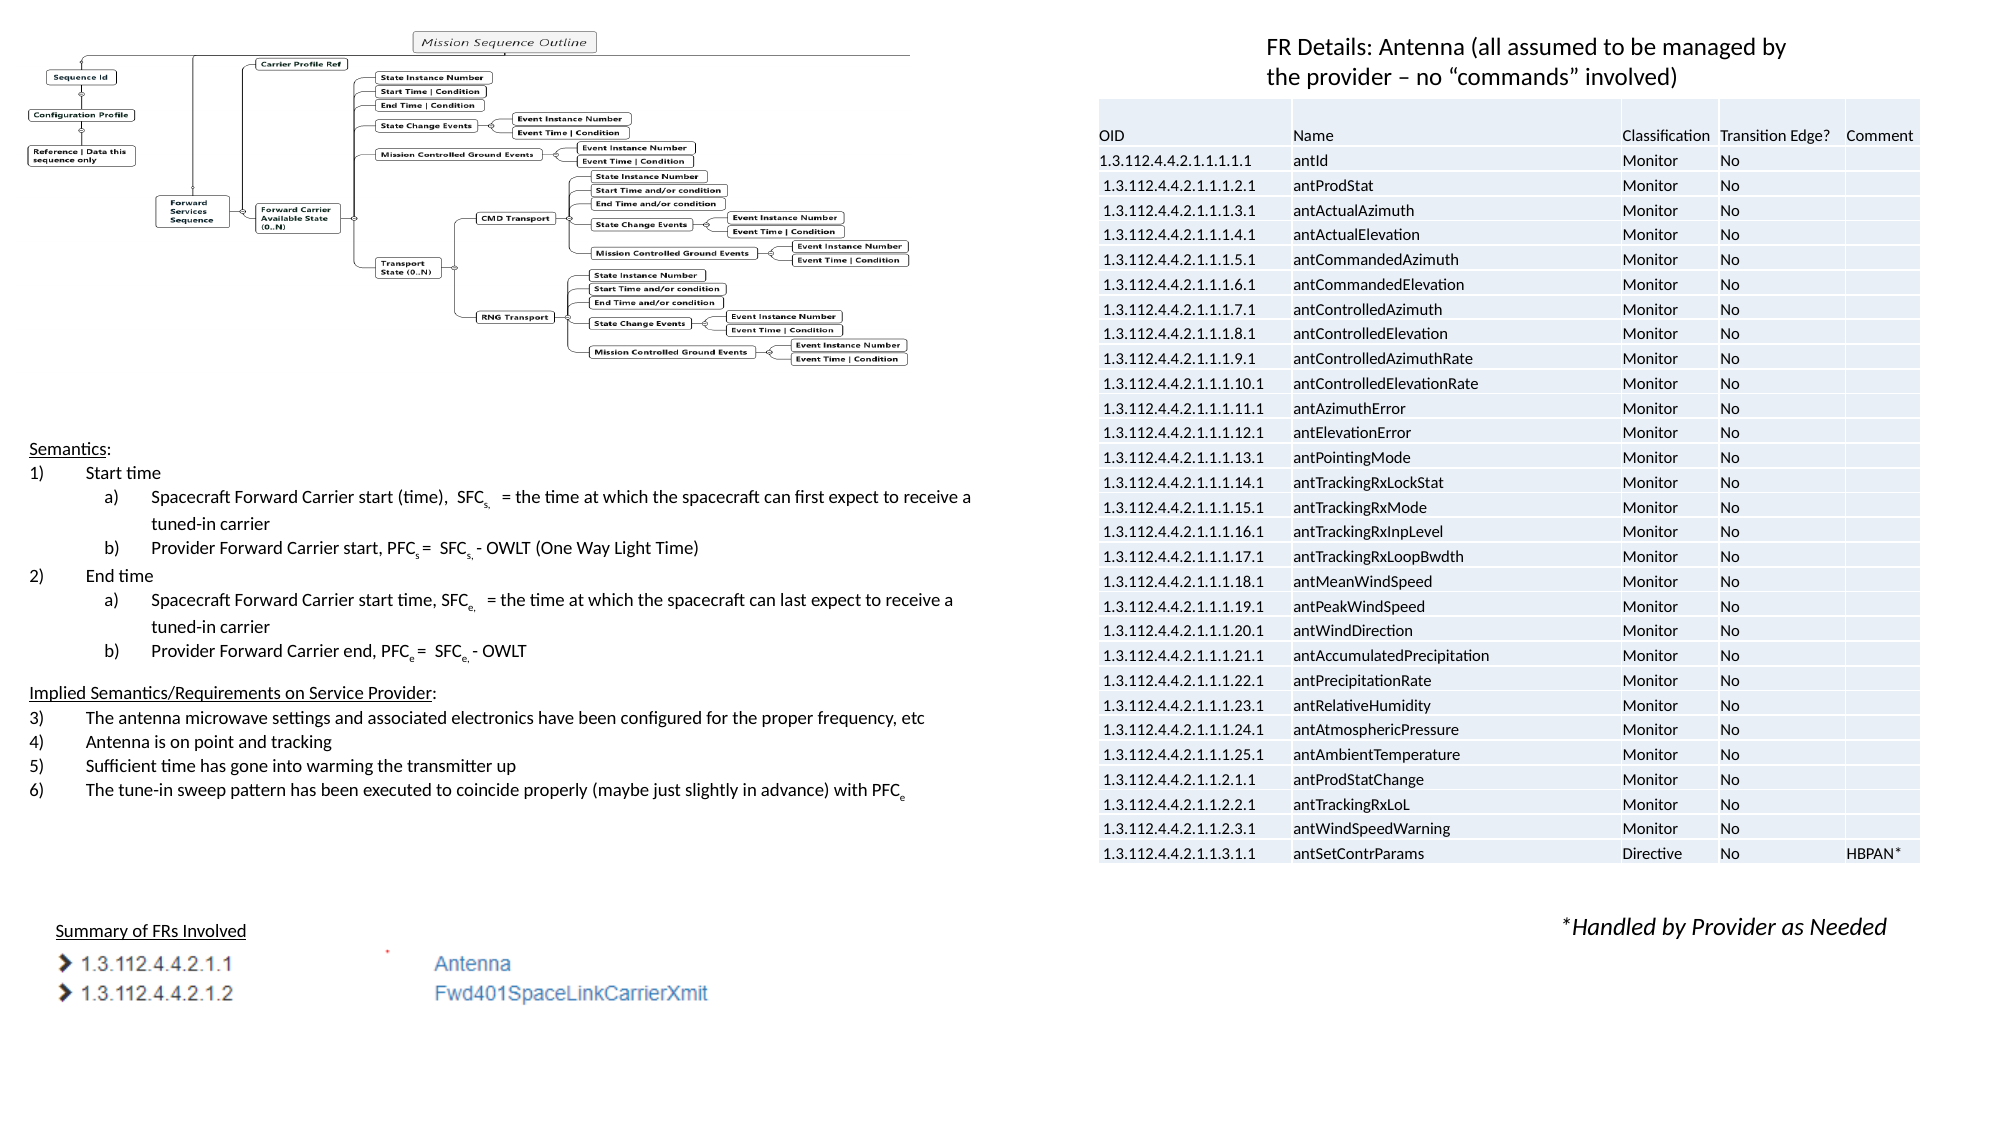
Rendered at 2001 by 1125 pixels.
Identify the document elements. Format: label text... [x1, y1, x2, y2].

table_cell No [1720, 667, 1845, 690]
table_cell 1.3.112.4.4.2.1.1.1.15.1 [1099, 493, 1291, 516]
table_cell No [1720, 617, 1845, 640]
table_cell antId [1293, 147, 1621, 170]
table_cell Monitor [1622, 543, 1718, 566]
table_cell 1.3.112.4.4.2.1.1.3.1.1 [1099, 840, 1291, 863]
table_cell 1.3.112.4.4.2.1.1.2.1.1 [1099, 766, 1291, 789]
table_cell 1.3.112.4.4.2.1.1.1.2.1 [1099, 172, 1291, 195]
table_cell 1.3.112.4.4.2.1.1.1.1.1 [1099, 147, 1291, 170]
table_cell No [1720, 766, 1845, 789]
table_cell No [1720, 716, 1845, 739]
table_cell No [1720, 370, 1845, 393]
table_cell Monitor [1622, 667, 1718, 690]
table_header Classification [1622, 99, 1718, 145]
table_cell No [1720, 172, 1845, 195]
table_cell HBPAN* [1846, 840, 1920, 863]
table_cell No [1720, 469, 1845, 492]
table_cell [1846, 716, 1920, 739]
table_cell No [1720, 815, 1845, 838]
table_cell 1.3.112.4.4.2.1.1.1.24.1 [1099, 716, 1291, 739]
table_cell Monitor [1622, 568, 1718, 591]
table_cell antMeanWindSpeed [1293, 568, 1621, 591]
table_cell [1846, 370, 1920, 393]
table_cell 1.3.112.4.4.2.1.1.2.3.1 [1099, 815, 1291, 838]
table_cell [1846, 296, 1920, 318]
table_cell antPrecipitationRate [1293, 667, 1621, 690]
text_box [14, 23, 910, 373]
table_cell Monitor [1622, 766, 1718, 789]
table_cell 1.3.112.4.4.2.1.1.1.17.1 [1099, 543, 1291, 566]
table_cell 1.3.112.4.4.2.1.1.1.25.1 [1099, 741, 1291, 764]
table_cell No [1720, 518, 1845, 541]
table_cell 1.3.112.4.4.2.1.1.1.11.1 [1099, 394, 1291, 417]
table_cell 1.3.112.4.4.2.1.1.1.10.1 [1099, 370, 1291, 393]
table_cell No [1720, 147, 1845, 170]
table_cell [1846, 197, 1920, 220]
table_cell No [1720, 592, 1845, 615]
table_cell Monitor [1622, 419, 1718, 442]
table_cell Monitor [1622, 741, 1718, 764]
table_cell [1846, 518, 1920, 541]
table_cell No [1720, 493, 1845, 516]
table_cell Monitor [1622, 197, 1718, 220]
table_cell antControlledAzimuth [1293, 296, 1621, 318]
table_cell [1846, 147, 1920, 170]
text_box Summary of FRs Involved [40, 911, 1041, 949]
table_cell antTrackingRxLoL [1293, 790, 1621, 813]
table_cell [1846, 221, 1920, 244]
table_cell 1.3.112.4.4.2.1.1.1.20.1 [1099, 617, 1291, 640]
table_cell antPointingMode [1293, 444, 1621, 467]
table_cell [1846, 320, 1920, 343]
table_cell No [1720, 419, 1845, 442]
table_cell [1846, 543, 1920, 566]
table_cell 1.3.112.4.4.2.1.1.1.14.1 [1099, 469, 1291, 492]
table_cell antActualElevation [1293, 221, 1621, 244]
table_header OID [1099, 99, 1291, 145]
table_cell antRelativeHumidity [1293, 691, 1621, 714]
table_cell antProdStat [1293, 172, 1621, 195]
table_cell No [1720, 246, 1845, 269]
table_cell [1846, 617, 1920, 640]
table_cell 1.3.112.4.4.2.1.1.1.22.1 [1099, 667, 1291, 690]
text_box FR Details: Antenna (all assumed to be managed by the provider – no “commands” involved) [1251, 23, 1831, 97]
table_cell Monitor [1622, 370, 1718, 393]
table_cell No [1720, 394, 1845, 417]
table_cell [1846, 741, 1920, 764]
table_cell 1.3.112.4.4.2.1.1.1.3.1 [1099, 197, 1291, 220]
table_cell Monitor [1622, 691, 1718, 714]
table_cell 1.3.112.4.4.2.1.1.1.16.1 [1099, 518, 1291, 541]
table_cell antControlledElevation [1293, 320, 1621, 343]
table_cell 1.3.112.4.4.2.1.1.1.5.1 [1099, 246, 1291, 269]
table_cell [1846, 493, 1920, 516]
table_cell 1.3.112.4.4.2.1.1.1.13.1 [1099, 444, 1291, 467]
table_cell 1.3.112.4.4.2.1.1.1.21.1 [1099, 642, 1291, 665]
table_cell [1846, 444, 1920, 467]
table_cell Monitor [1622, 815, 1718, 838]
table_cell antAccumulatedPrecipitation [1293, 642, 1621, 665]
table_cell [1846, 667, 1920, 690]
table_cell antControlledElevationRate [1293, 370, 1621, 393]
table_cell No [1720, 320, 1845, 343]
table_cell Directive [1622, 840, 1718, 863]
table_cell 1.3.112.4.4.2.1.1.1.8.1 [1099, 320, 1291, 343]
table_cell No [1720, 221, 1845, 244]
table_cell Monitor [1622, 444, 1718, 467]
table_cell [1846, 592, 1920, 615]
table_cell Monitor [1622, 172, 1718, 195]
table_cell antTrackingRxLoopBwdth [1293, 543, 1621, 566]
table_cell [1846, 394, 1920, 417]
table_cell No [1720, 345, 1845, 368]
table_cell antAmbientTemperature [1293, 741, 1621, 764]
table_cell No [1720, 444, 1845, 467]
table_cell 1.3.112.4.4.2.1.1.1.23.1 [1099, 691, 1291, 714]
table_cell [1846, 568, 1920, 591]
text_box Semantics: Start time Spacecraft Forward Carrier start (time), SFCs, = the time at which the spacecraft can first expect to receive a tuned-in carrier Provider Forward Carrier start, PFCs = SFCs, - OWLT (One Way Light Time) End time Spacecraft Forward Carrier start time, SFCe, = the time at which the spacecraft can last expect to receive a tuned-in carrier Provider Forward Carrier end, PFCe = SFCe, - OWLT Implied Semantics/Requirements on Service Provider: The antenna microwave settings and associated electronics have been configured for the proper frequency, etc Antenna is on point and tracking Sufficient time has gone into warming the transmitter up The tune-in sweep pattern has been executed to coincide properly (maybe just slightly in advance) with PFCe [14, 429, 1015, 811]
table_cell No [1720, 197, 1845, 220]
table_cell antProdStatChange [1293, 766, 1621, 789]
table_cell antTrackingRxMode [1293, 493, 1621, 516]
table_cell [1846, 246, 1920, 269]
table_cell Monitor [1622, 716, 1718, 739]
table_cell Monitor [1622, 147, 1718, 170]
table_cell [1846, 345, 1920, 368]
table_cell Monitor [1622, 296, 1718, 318]
table_cell Monitor [1622, 271, 1718, 294]
table_cell 1.3.112.4.4.2.1.1.1.6.1 [1099, 271, 1291, 294]
table_header Comment [1846, 99, 1920, 145]
table_cell Monitor [1622, 246, 1718, 269]
table_cell Monitor [1622, 642, 1718, 665]
table_cell [1846, 469, 1920, 492]
table_cell [1846, 642, 1920, 665]
table_cell 1.3.112.4.4.2.1.1.1.9.1 [1099, 345, 1291, 368]
table_cell [1846, 790, 1920, 813]
table_cell No [1720, 271, 1845, 294]
table_cell 1.3.112.4.4.2.1.1.1.12.1 [1099, 419, 1291, 442]
table_cell [1846, 172, 1920, 195]
table_cell antCommandedAzimuth [1293, 246, 1621, 269]
table_cell antAtmosphericPressure [1293, 716, 1621, 739]
table_cell antTrackingRxLockStat [1293, 469, 1621, 492]
table_cell No [1720, 296, 1845, 318]
table_cell [1846, 419, 1920, 442]
table_cell Monitor [1622, 221, 1718, 244]
table_cell Monitor [1622, 345, 1718, 368]
table_cell antWindSpeedWarning [1293, 815, 1621, 838]
text_box *Handled by Provider as Needed [1544, 903, 1903, 949]
table_header Name [1293, 99, 1621, 145]
table_cell Monitor [1622, 592, 1718, 615]
table_cell Monitor [1622, 469, 1718, 492]
table_cell Monitor [1622, 617, 1718, 640]
table_cell [1846, 815, 1920, 838]
table_cell 1.3.112.4.4.2.1.1.1.4.1 [1099, 221, 1291, 244]
table_cell 1.3.112.4.4.2.1.1.1.18.1 [1099, 568, 1291, 591]
table_cell No [1720, 790, 1845, 813]
table_cell antPeakWindSpeed [1293, 592, 1621, 615]
table_cell antElevationError [1293, 419, 1621, 442]
table_cell [1846, 271, 1920, 294]
table_cell No [1720, 543, 1845, 566]
table_cell 1.3.112.4.4.2.1.1.1.7.1 [1099, 296, 1291, 318]
table_cell antSetContrParams [1293, 840, 1621, 863]
table_cell antCommandedElevation [1293, 271, 1621, 294]
table_cell 1.3.112.4.4.2.1.1.1.19.1 [1099, 592, 1291, 615]
table_cell antAzimuthError [1293, 394, 1621, 417]
table_cell antControlledAzimuthRate [1293, 345, 1621, 368]
table_cell Monitor [1622, 493, 1718, 516]
table_cell No [1720, 741, 1845, 764]
table_cell No [1720, 568, 1845, 591]
table_cell No [1720, 840, 1845, 863]
table_cell [1846, 691, 1920, 714]
table_cell antActualAzimuth [1293, 197, 1621, 220]
table_cell 1.3.112.4.4.2.1.1.2.2.1 [1099, 790, 1291, 813]
table_cell Monitor [1622, 790, 1718, 813]
table_cell antTrackingRxInpLevel [1293, 518, 1621, 541]
table_cell No [1720, 642, 1845, 665]
picture [40, 949, 719, 1011]
table_header Transition Edge? [1720, 99, 1845, 145]
table_cell [1846, 766, 1920, 789]
table_cell Monitor [1622, 518, 1718, 541]
table_cell Monitor [1622, 394, 1718, 417]
table_cell No [1720, 691, 1845, 714]
table_cell Monitor [1622, 320, 1718, 343]
table_cell antWindDirection [1293, 617, 1621, 640]
